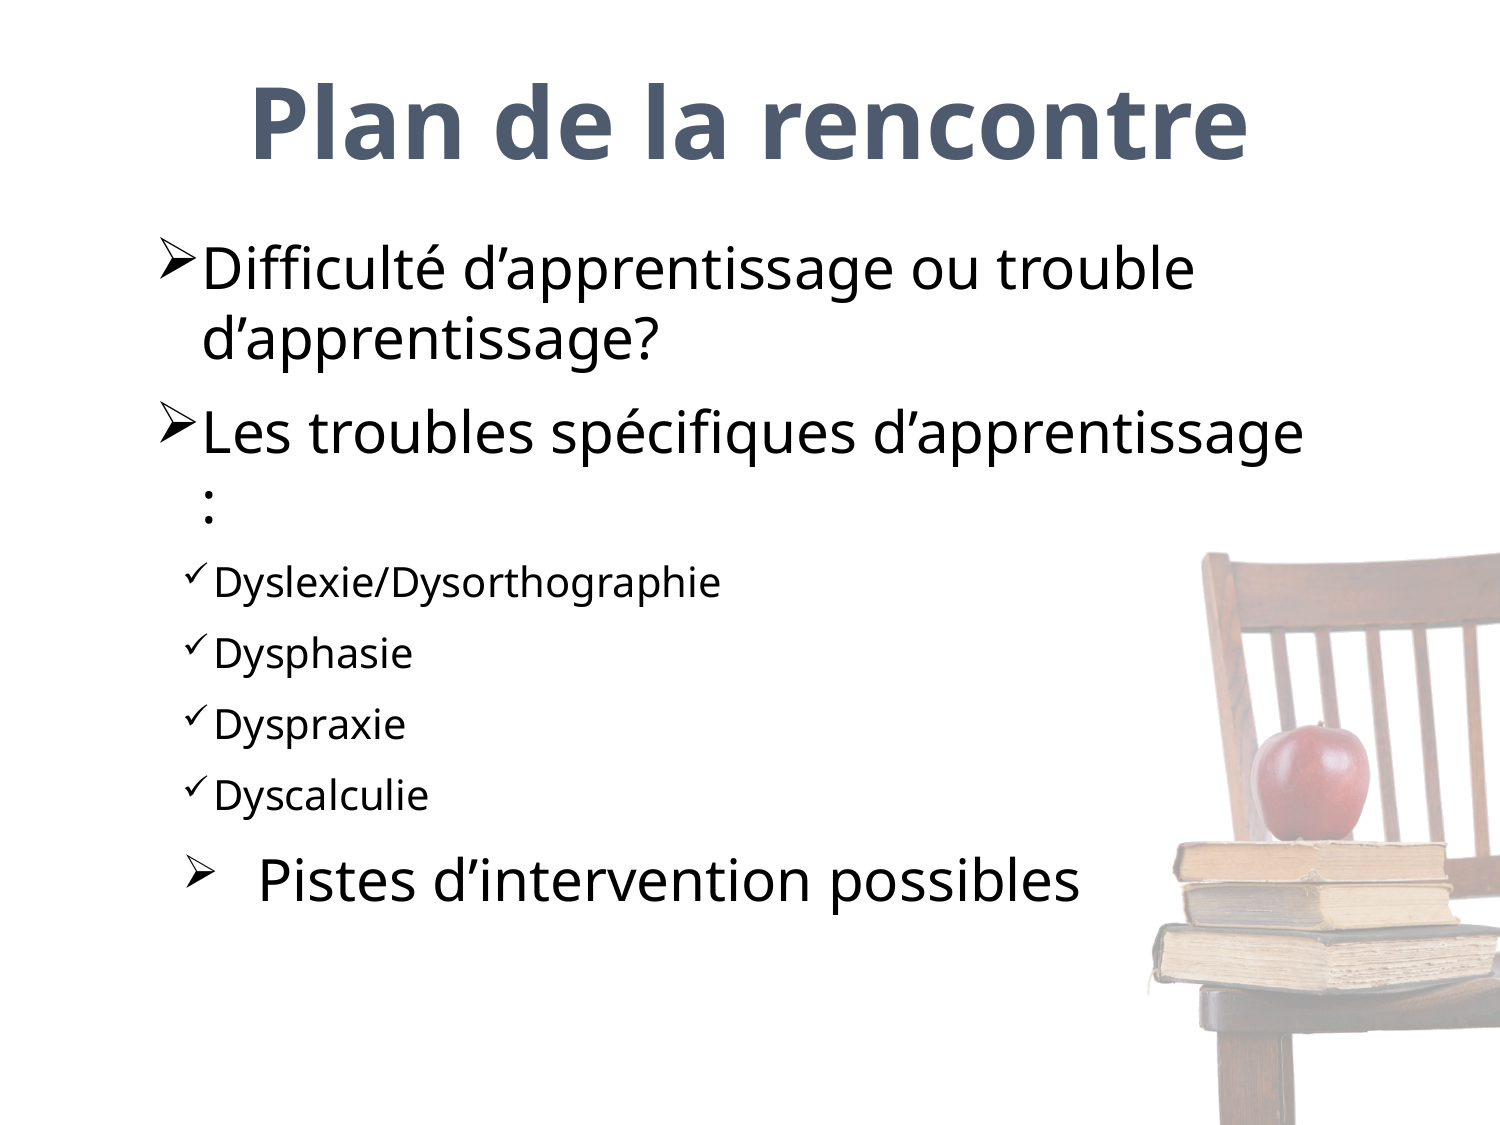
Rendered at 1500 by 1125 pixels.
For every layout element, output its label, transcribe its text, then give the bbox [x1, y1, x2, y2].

title Plan de la rencontre [0, 54, 1500, 185]
list Difficulté d’apprentissage ou trouble d’apprentissage? Les troubles spécifiques d’apprentissage : Dyslexie/Dysorthographie Dysphasie Dyspraxie Dyscalculie Pistes d’intervention possibles [64, 184, 1323, 960]
